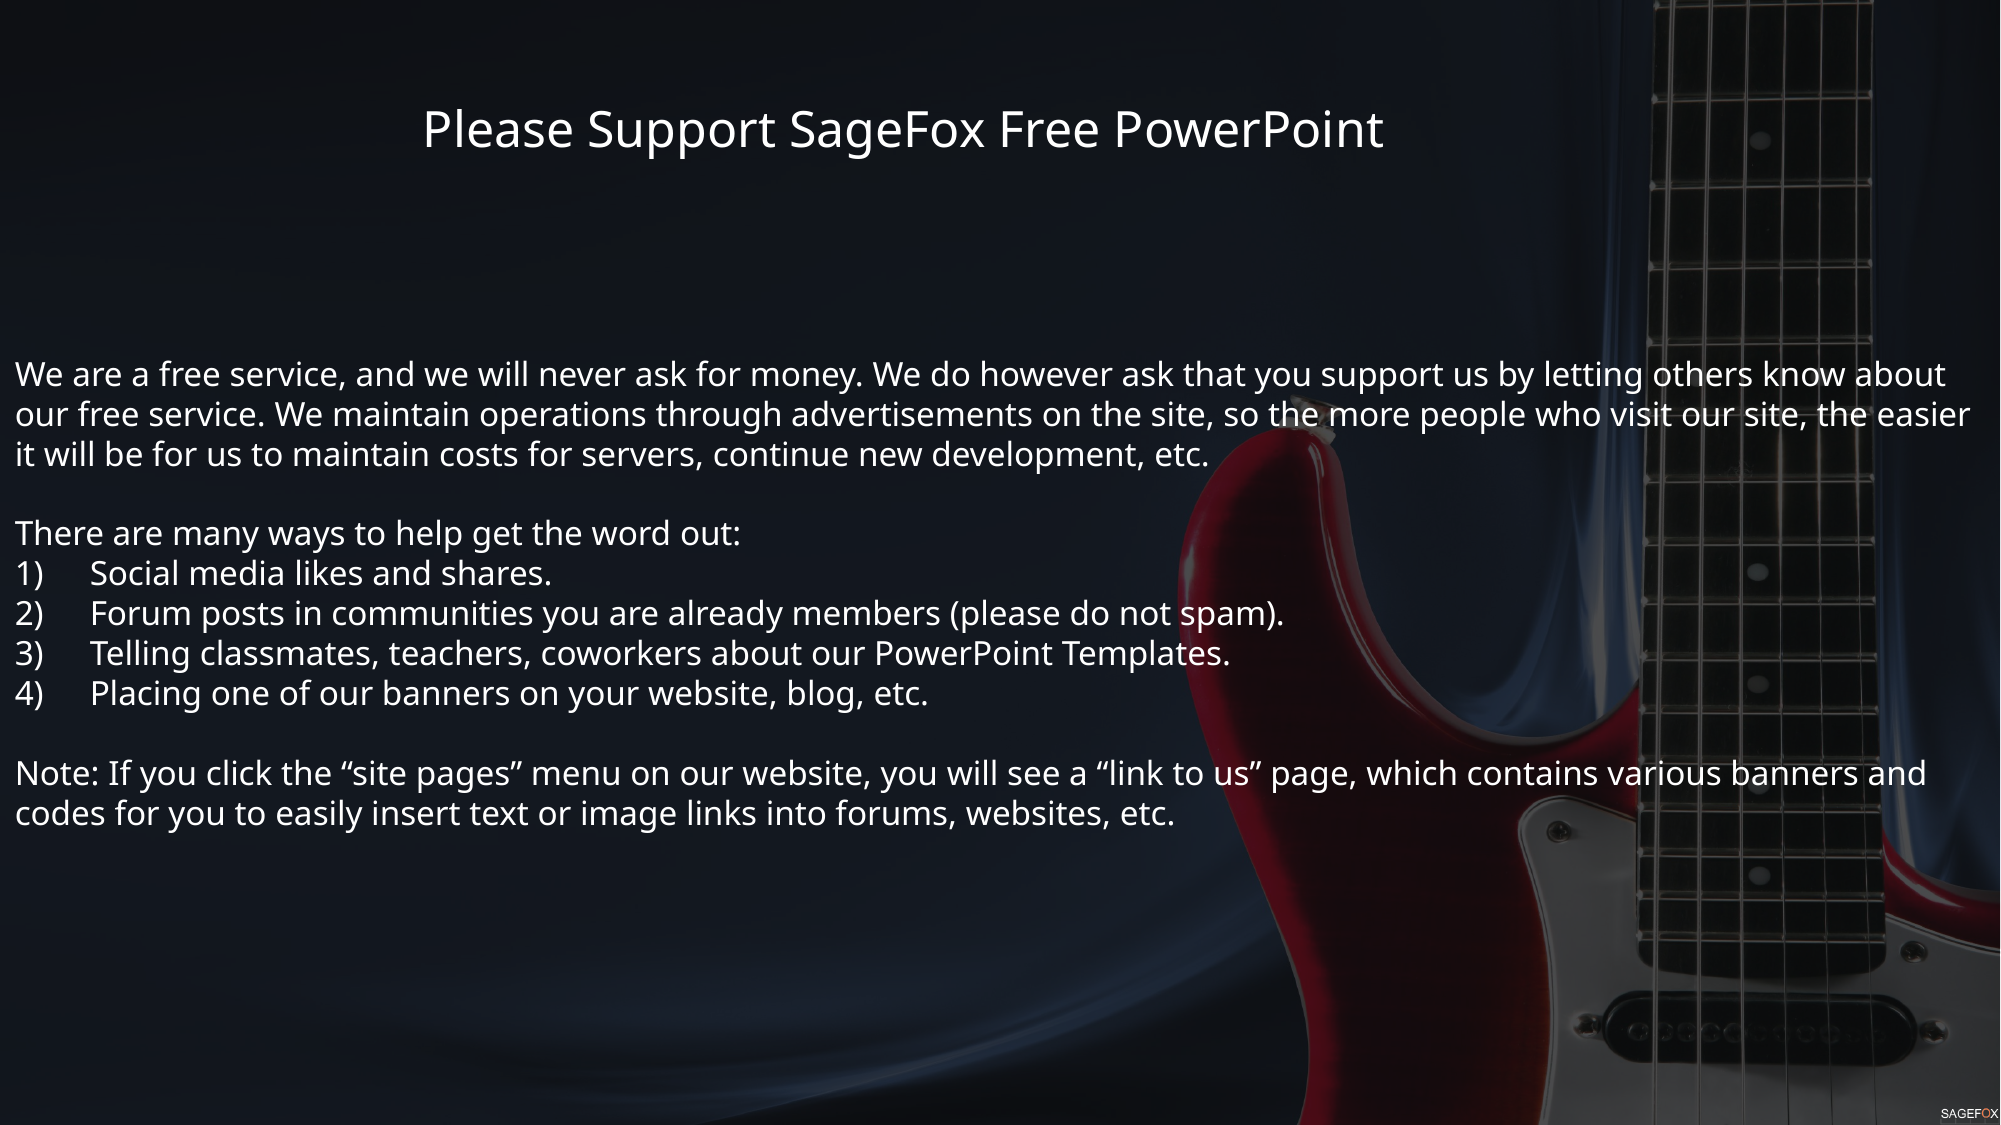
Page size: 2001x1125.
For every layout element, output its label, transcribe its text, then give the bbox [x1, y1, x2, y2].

title Please Support SageFox Free PowerPoint [363, 72, 1444, 190]
text_box We are a free service, and we will never ask for money. We do however ask that you support us by letting others know about our free service. We maintain operations through advertisements on the site, so the more people who visit our site, the easier it will be for us to maintain costs for servers, continue new development, etc. There are many ways to help get the word out: Social media likes and shares. Forum posts in communities you are already members (please do not spam). Telling classmates, teachers, coworkers about our PowerPoint Templates. Placing one of our banners on your website, blog, etc. Note: If you click the “site pages” menu on our website, you will see a “link to us” page, which contains various banners and codes for you to easily insert text or image links into forums, websites, etc. [0, 0, 2000, 1125]
